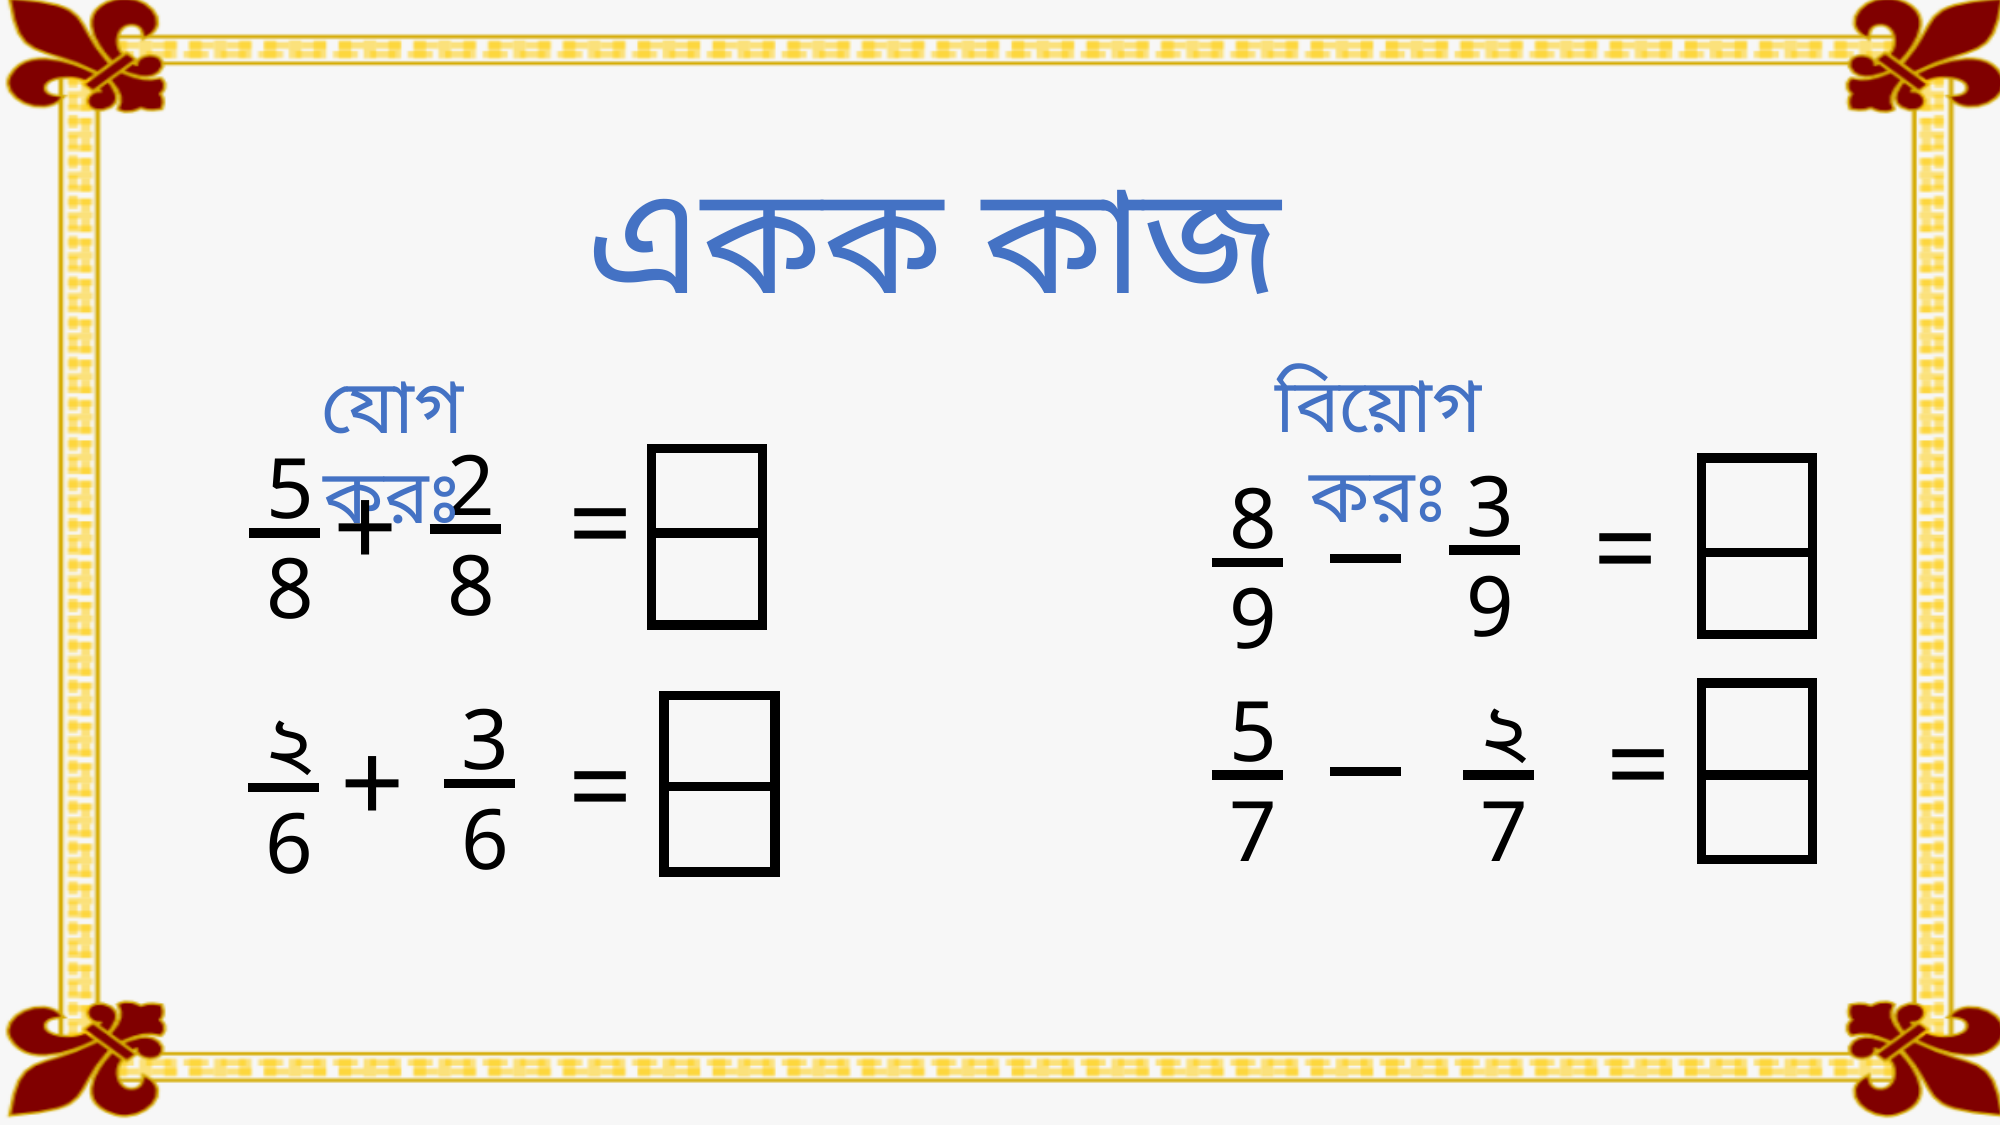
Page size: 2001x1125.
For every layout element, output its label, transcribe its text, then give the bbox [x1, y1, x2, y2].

text_box + [323, 447, 408, 598]
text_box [249, 428, 323, 646]
text_box = [1591, 685, 1697, 835]
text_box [651, 448, 763, 626]
text_box + [325, 703, 414, 853]
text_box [247, 682, 322, 900]
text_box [1211, 675, 1286, 888]
text_box = [1579, 468, 1697, 619]
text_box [443, 678, 518, 897]
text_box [1697, 682, 1813, 860]
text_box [1211, 457, 1286, 675]
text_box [1701, 457, 1813, 635]
picture [0, 0, 2000, 1125]
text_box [429, 424, 504, 642]
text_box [1449, 445, 1523, 663]
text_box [1463, 670, 1537, 888]
text_box যোগ করঃ [239, 350, 437, 546]
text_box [664, 695, 775, 872]
